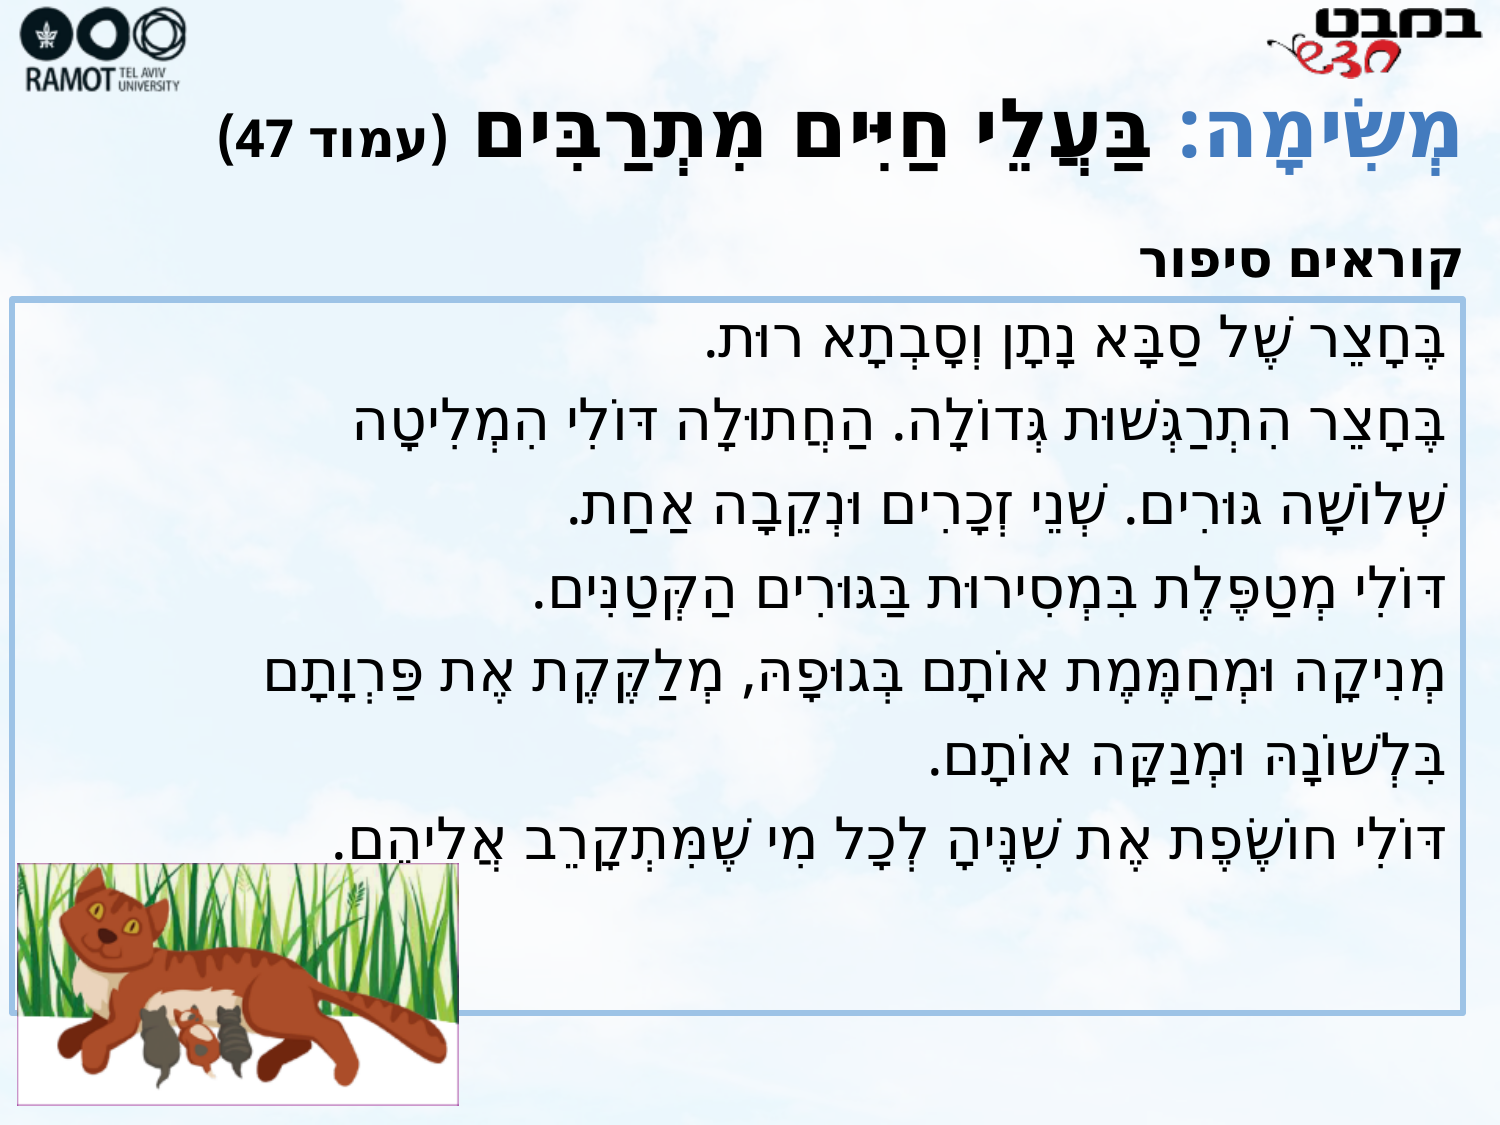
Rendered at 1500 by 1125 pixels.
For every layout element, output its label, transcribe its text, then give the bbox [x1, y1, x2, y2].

picture [1265, 8, 1483, 79]
list בֶּחָצֵר שֶׁל סַבָּא נָתָן וְסָבְתָא רוּת. בֶּחָצֵר הִתְרַגְּשׁוּת גְּדוֹלָה. הַחֲתוּלָה דּוֹלִי הִמְלִיטָה שְׁלוֹשָׁה גּוּרִים. שְׁנֵי זְכָרִים וּנְקֵבָה אַחַת. דּוֹלִי מְטַפֶּלֶת בִּמְסִירוּת בַּגּוּרִים הַקְּטַנִּים. מְנִיקָה וּמְחַמֶּמֶת אוֹתָם בְּגוּפָהּ, מְלַקֶּקֶת אֶת פַּרְוָתָם בִּלְשׁוֹנָהּ וּמְנַקָּה אוֹתָם. דּוֹלִי חוֹשֶׂפֶת אֶת שִׁנֶּיהָ לְכָל מִי שֶׁמִּתְקָרֵב אֲלֵיהֶם. [12, 299, 1463, 1014]
picture [17, 863, 459, 1106]
picture [12, 0, 195, 101]
title מְשִׂימָה: בַּעֲלֵי חַיִּים מִתְרַבִּים (עמוד 47) קוראים סיפור [17, 79, 1481, 297]
